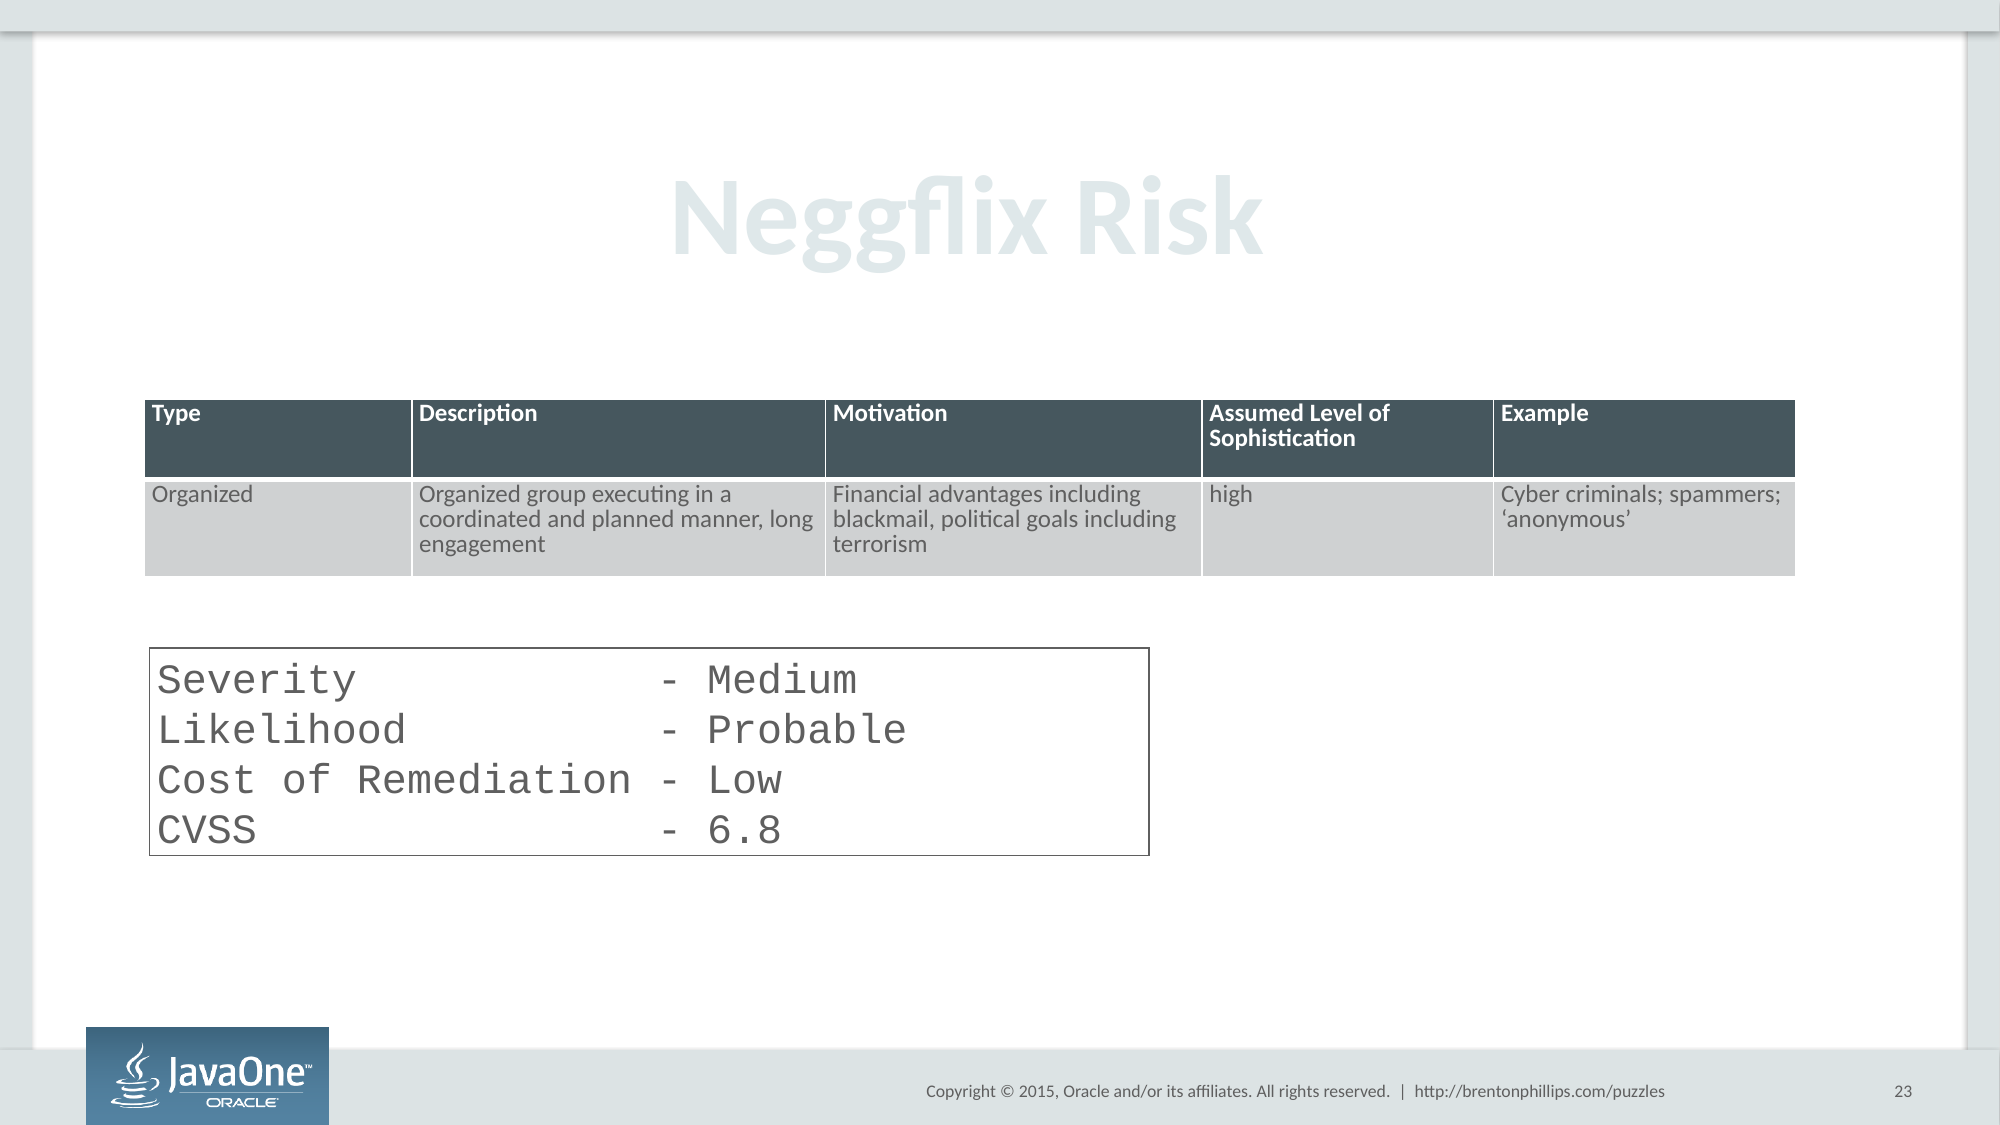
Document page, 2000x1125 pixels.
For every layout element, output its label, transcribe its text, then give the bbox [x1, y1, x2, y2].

text_box Severity - Medium Likelihood - Probable Cost of Remediation - Low CVSS - 6.8 [149, 648, 1150, 856]
table_cell Organized [145, 482, 411, 576]
slide_number 23 [1865, 1075, 1913, 1106]
picture [86, 1027, 329, 1125]
table_header Motivation [826, 400, 1201, 477]
table_cell Financial advantages including blackmail, political goals including terrorism [826, 482, 1201, 576]
table_cell Cyber criminals; spammers; ‘anonymous’ [1494, 482, 1795, 576]
table_cell Organized group executing in a coordinated and planned manner, long engagement [413, 482, 825, 576]
table_header Description [413, 400, 825, 477]
footer http://brentonphillips.com/puzzles [1414, 1075, 1865, 1106]
table_header Example [1494, 400, 1795, 477]
text_box Neggflix Risk [654, 134, 1281, 285]
table_header Assumed Level of Sophistication [1203, 400, 1493, 477]
table_cell high [1203, 482, 1493, 576]
table_header Type [145, 400, 411, 477]
